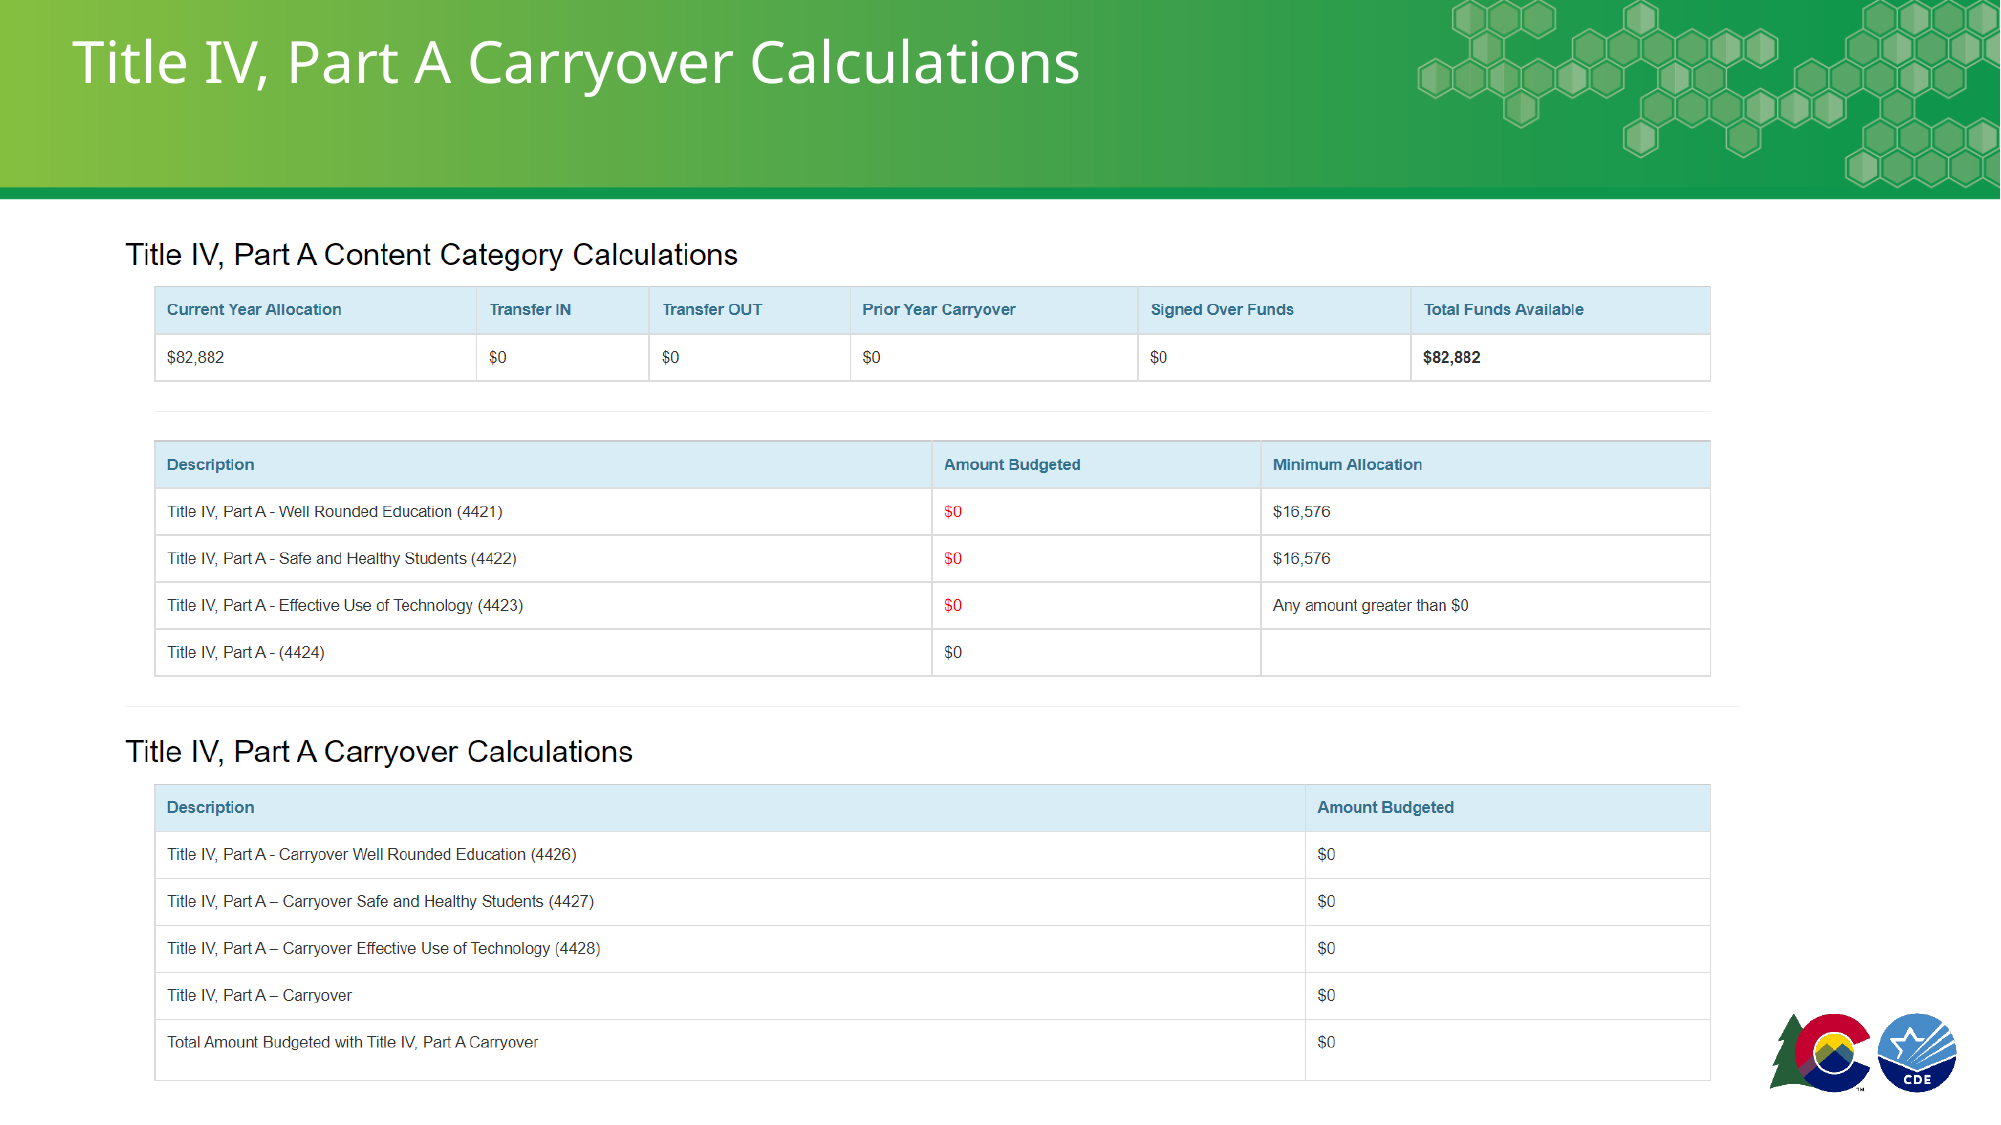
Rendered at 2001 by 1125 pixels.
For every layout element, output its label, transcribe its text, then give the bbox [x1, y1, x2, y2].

title Title IV, Part A Carryover Calculations [72, 33, 1396, 182]
picture [0, 0, 2000, 200]
picture [1768, 1012, 1957, 1093]
picture [103, 214, 1745, 1093]
